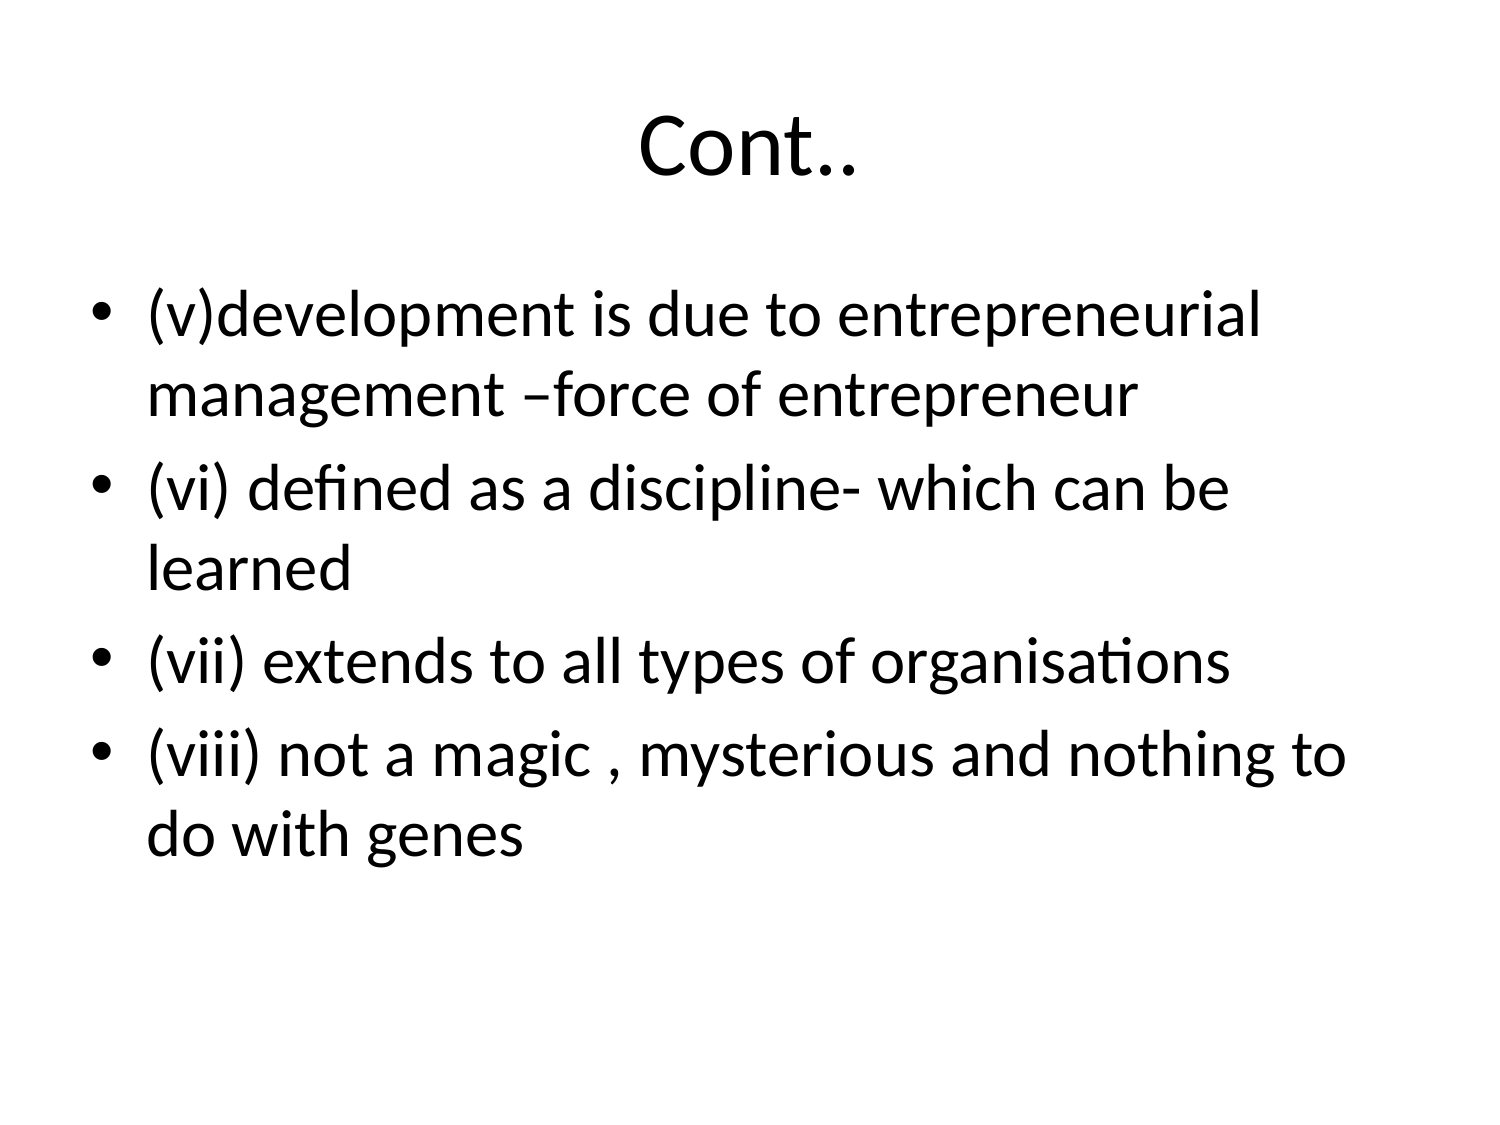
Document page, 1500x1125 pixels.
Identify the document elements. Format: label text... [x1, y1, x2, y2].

title Cont.. [75, 45, 1425, 233]
list (v)development is due to entrepreneurial management –force of entrepreneur (vi) defined as a discipline- which can be learned (vii) extends to all types of organisations (viii) not a magic , mysterious and nothing to do with genes [75, 262, 1425, 1005]
